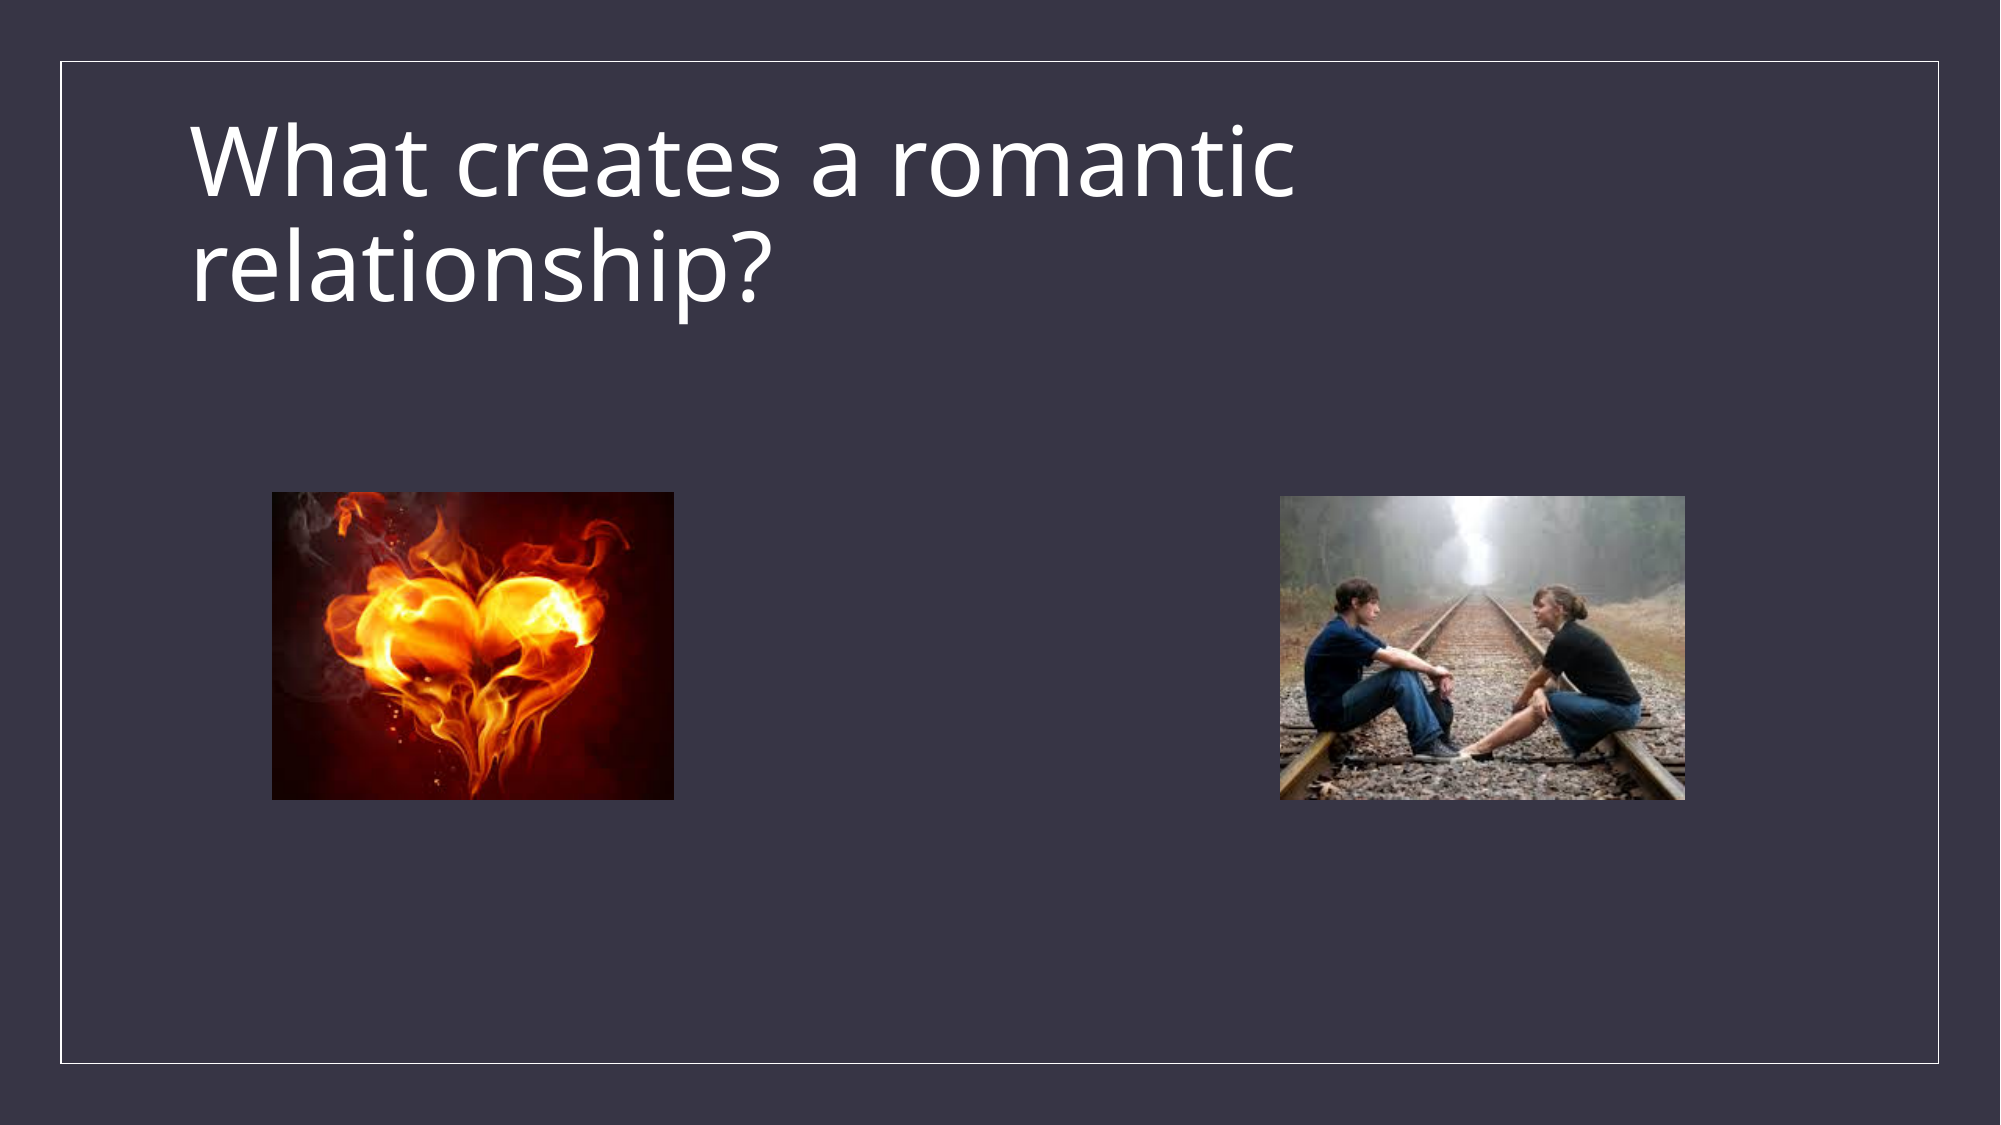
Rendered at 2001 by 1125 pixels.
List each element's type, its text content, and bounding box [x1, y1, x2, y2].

picture [1280, 496, 1685, 800]
title What creates a romantic relationship? [174, 105, 1825, 331]
picture [272, 492, 674, 800]
